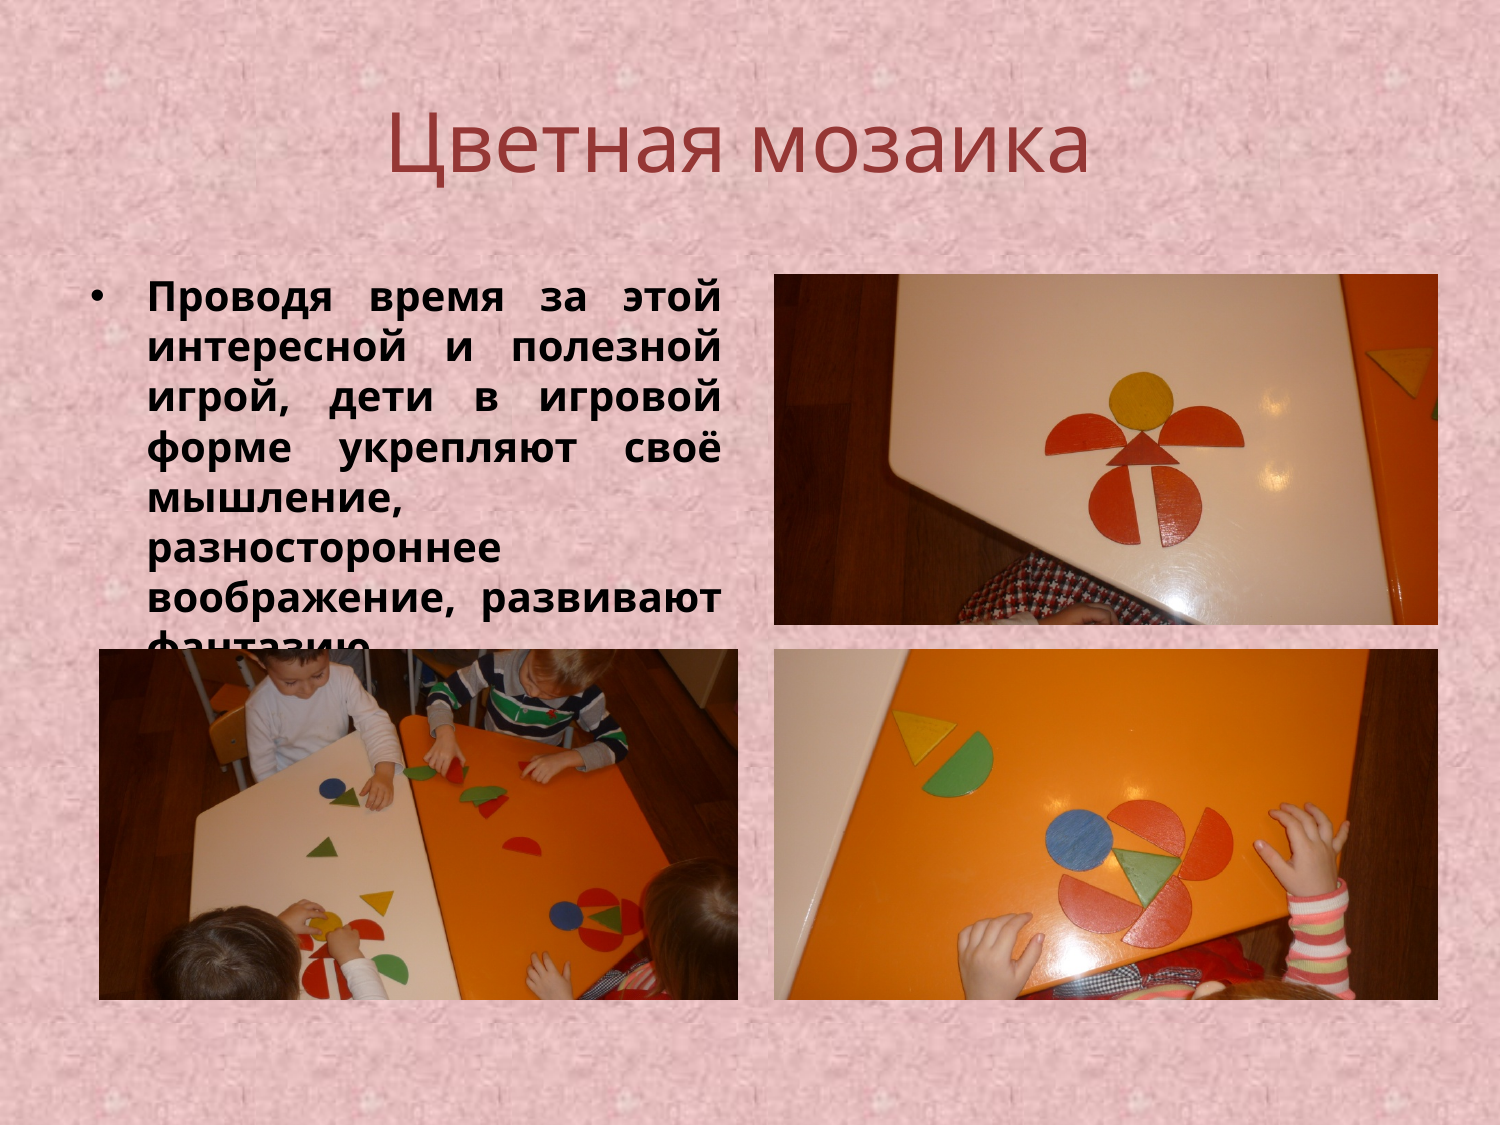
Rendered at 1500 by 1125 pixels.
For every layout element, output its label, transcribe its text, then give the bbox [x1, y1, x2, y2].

picture [0, 0, 1500, 1125]
list Проводя время за этой интересной и полезной игрой, дети в игровой форме укрепляют своё мышление, разностороннее воображение, развивают фантазию, конструкторские умения. [75, 262, 738, 1005]
title Цветная мозаика [75, 45, 1425, 233]
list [774, 274, 1438, 626]
